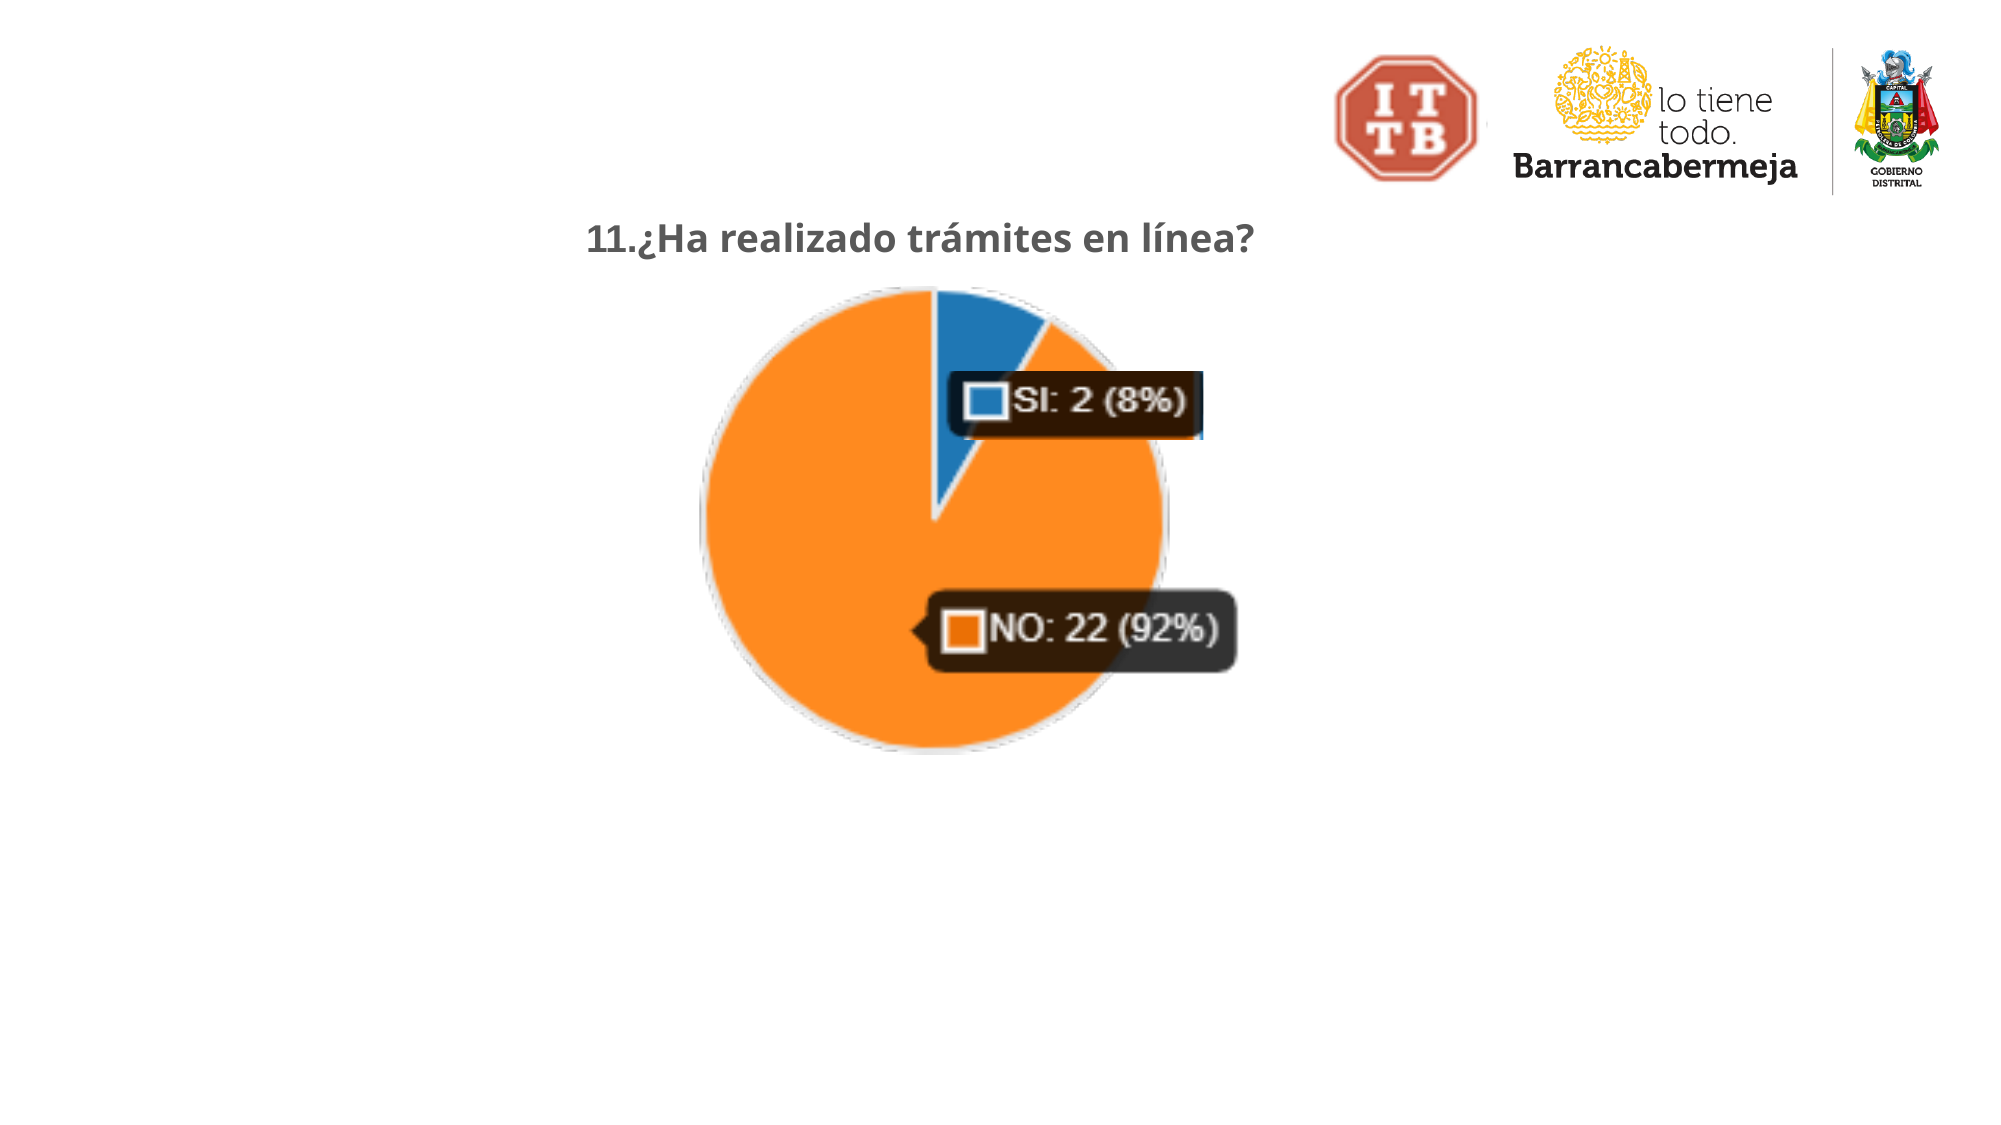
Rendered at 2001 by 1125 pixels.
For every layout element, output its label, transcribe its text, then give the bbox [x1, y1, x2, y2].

picture [467, 285, 1404, 755]
picture [1319, 26, 1956, 211]
text_box 11.¿Ha realizado trámites en línea? [571, 206, 1271, 269]
